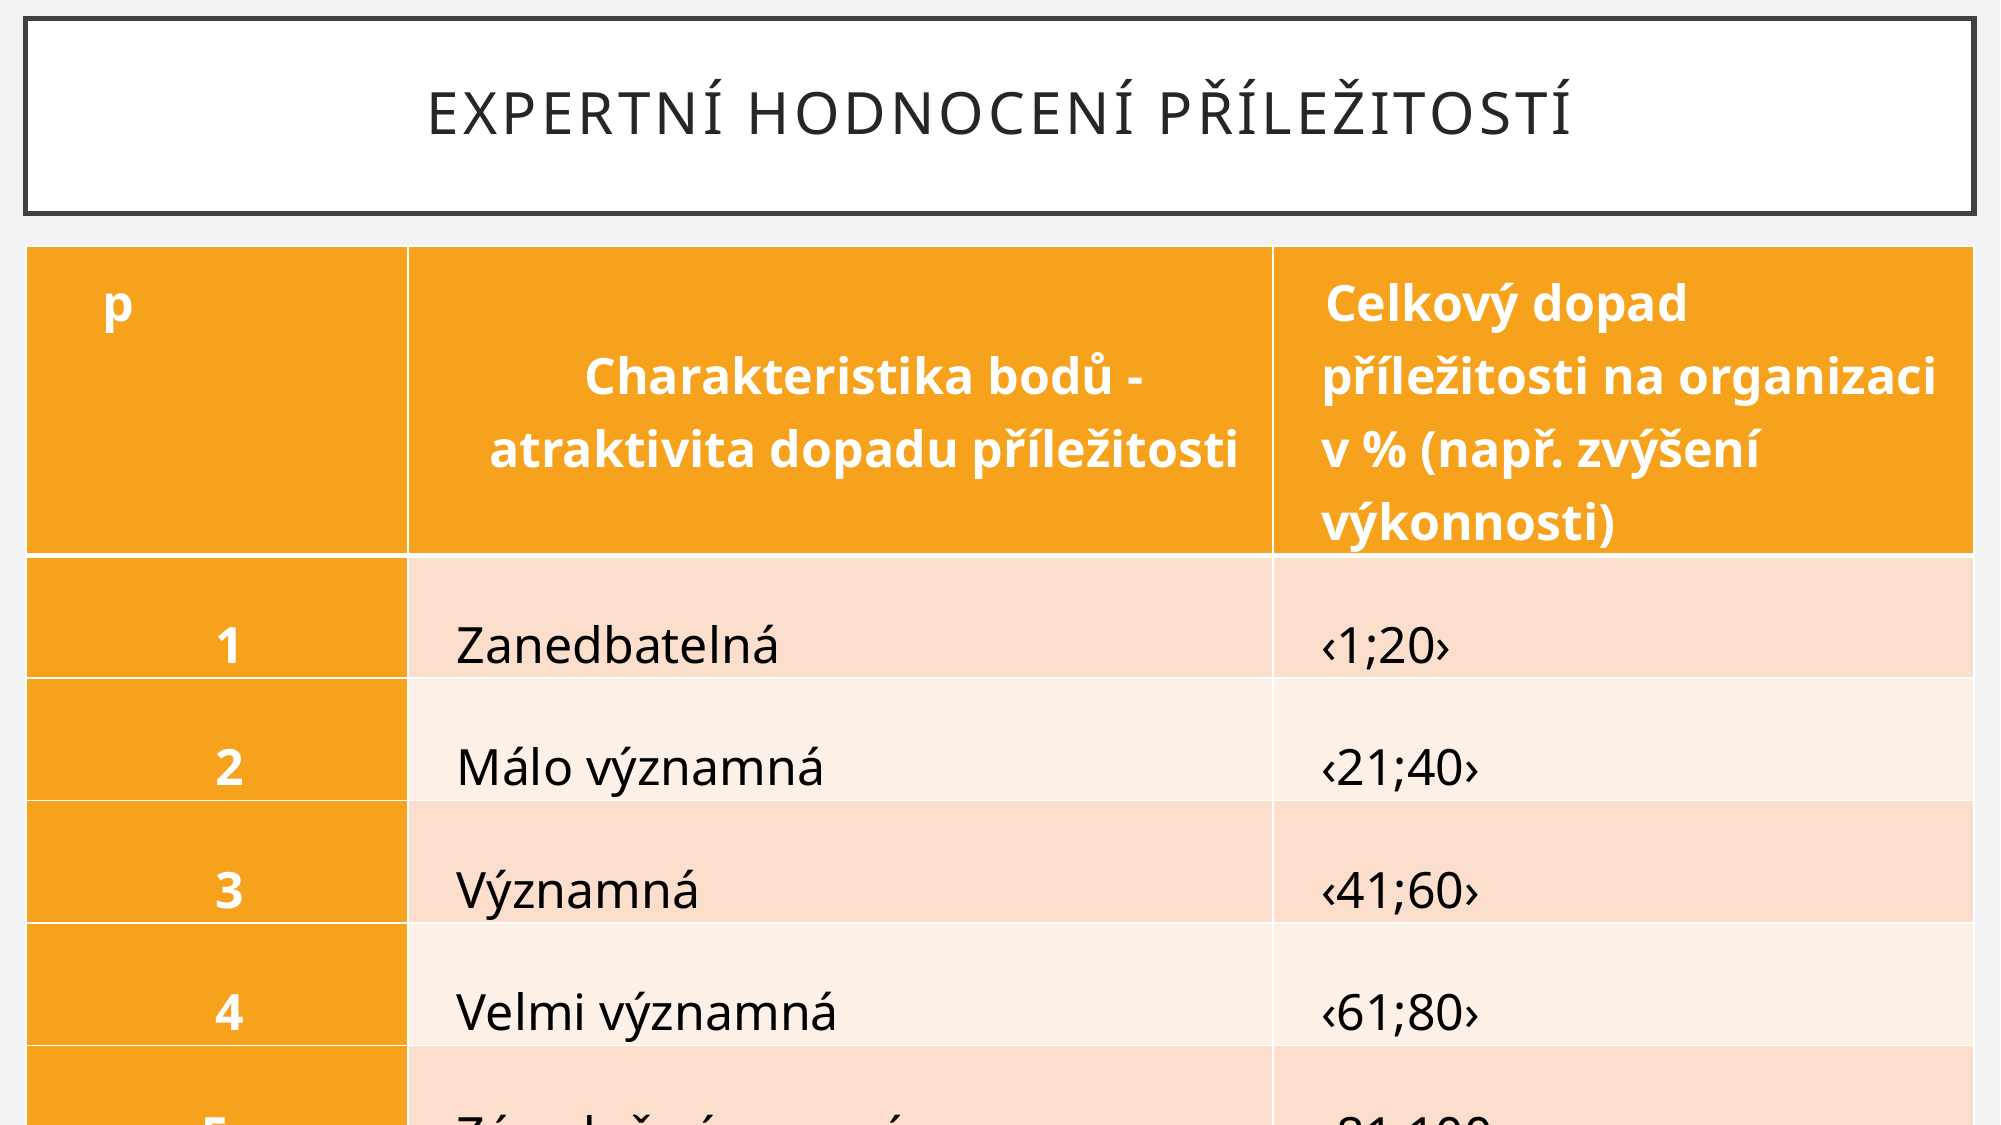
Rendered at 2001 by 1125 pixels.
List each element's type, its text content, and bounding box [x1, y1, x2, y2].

table_cell Málo významná [409, 679, 1272, 800]
table_cell 5 [27, 1046, 407, 1125]
table_cell 2 [27, 679, 407, 800]
table_cell Významná [409, 801, 1272, 922]
table_cell 4 [27, 924, 407, 1045]
title EXPERTNÍ HODNOCENÍ PŘÍLEŽITOSTÍ [23, 16, 1977, 216]
table_header Celkový dopad příležitosti na organizaci v % (např. zvýšení výkonnosti) [1274, 247, 1973, 553]
table_header Charakteristika bodů - atraktivita dopadu příležitosti [409, 247, 1272, 553]
table_cell 3 [27, 801, 407, 922]
table_cell Zásadně významná [409, 1046, 1272, 1125]
table_cell Zanedbatelná [409, 558, 1272, 677]
table_cell Velmi významná [409, 924, 1272, 1045]
table_cell ‹21;40› [1274, 679, 1973, 800]
table_cell 1 [27, 558, 407, 677]
table_cell ‹61;80› [1274, 924, 1973, 1045]
table_cell ‹81;100› [1274, 1046, 1973, 1125]
table_header p [27, 247, 407, 553]
table_cell ‹1;20› [1274, 558, 1973, 677]
table_cell ‹41;60› [1274, 801, 1973, 922]
